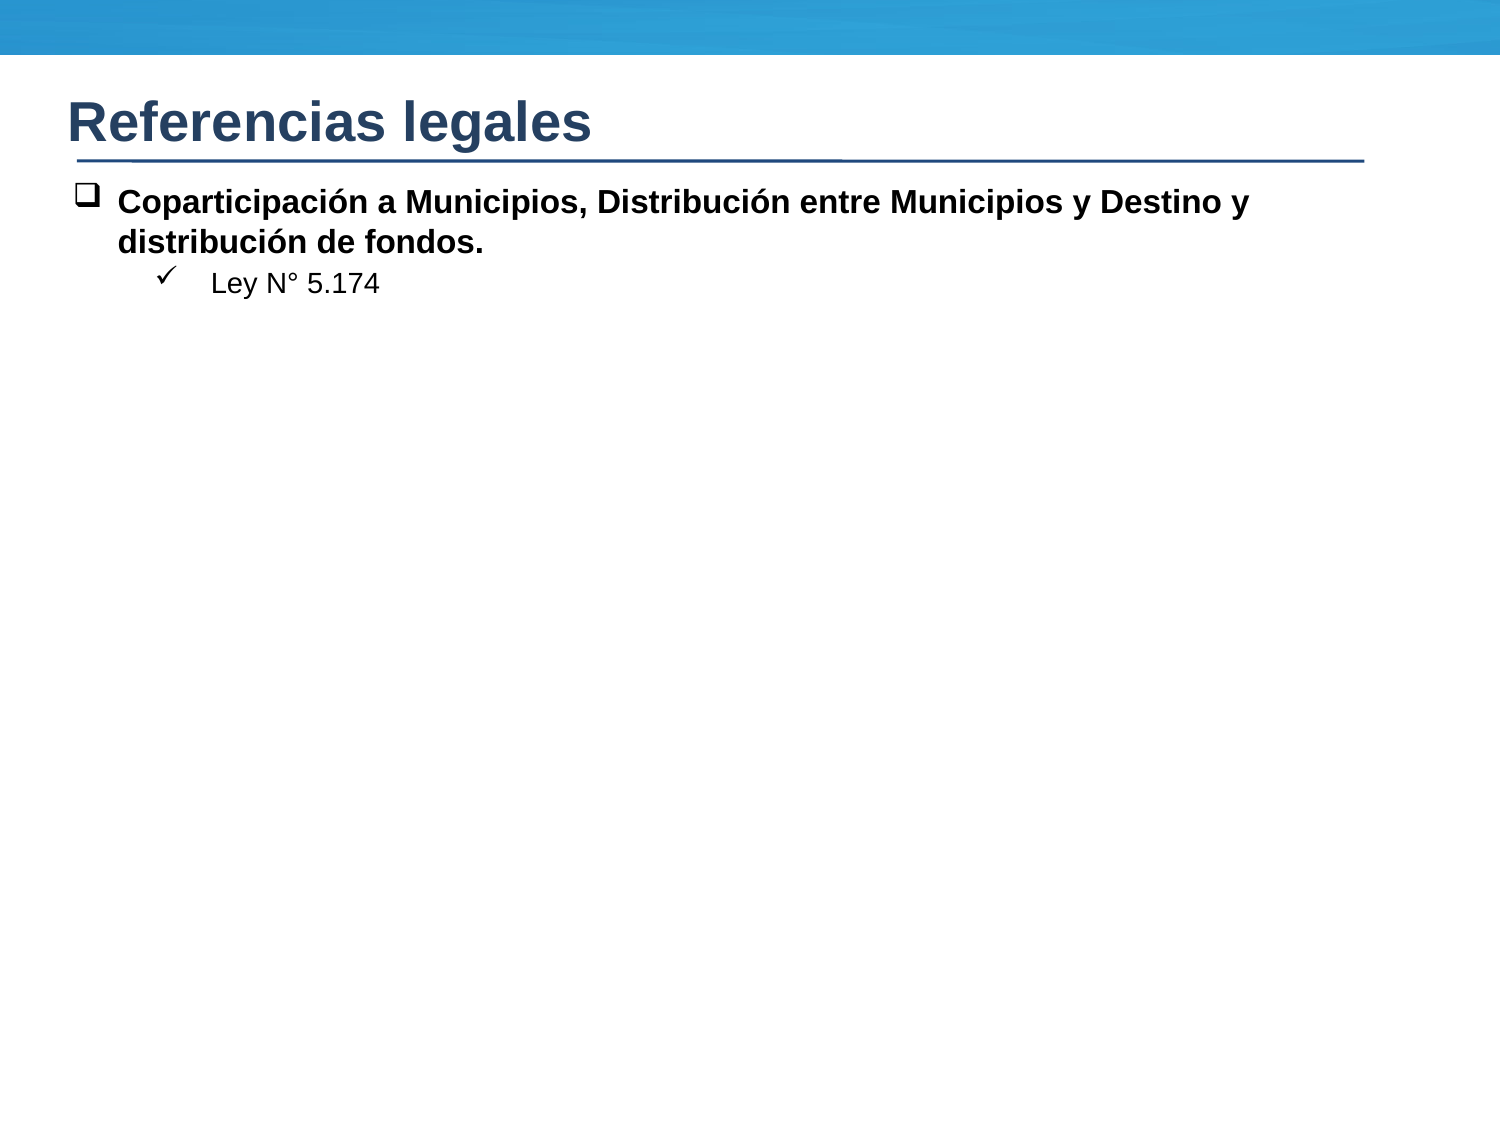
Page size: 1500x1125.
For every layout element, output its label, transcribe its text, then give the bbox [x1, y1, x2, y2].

picture [0, 0, 1500, 55]
text_box Coparticipación a Municipios, Distribución entre Municipios y Destino y distribución de fondos. [58, 172, 1412, 268]
text_box Ley N° 5.174 [64, 256, 398, 307]
text_box Referencias legales [53, 78, 1376, 161]
